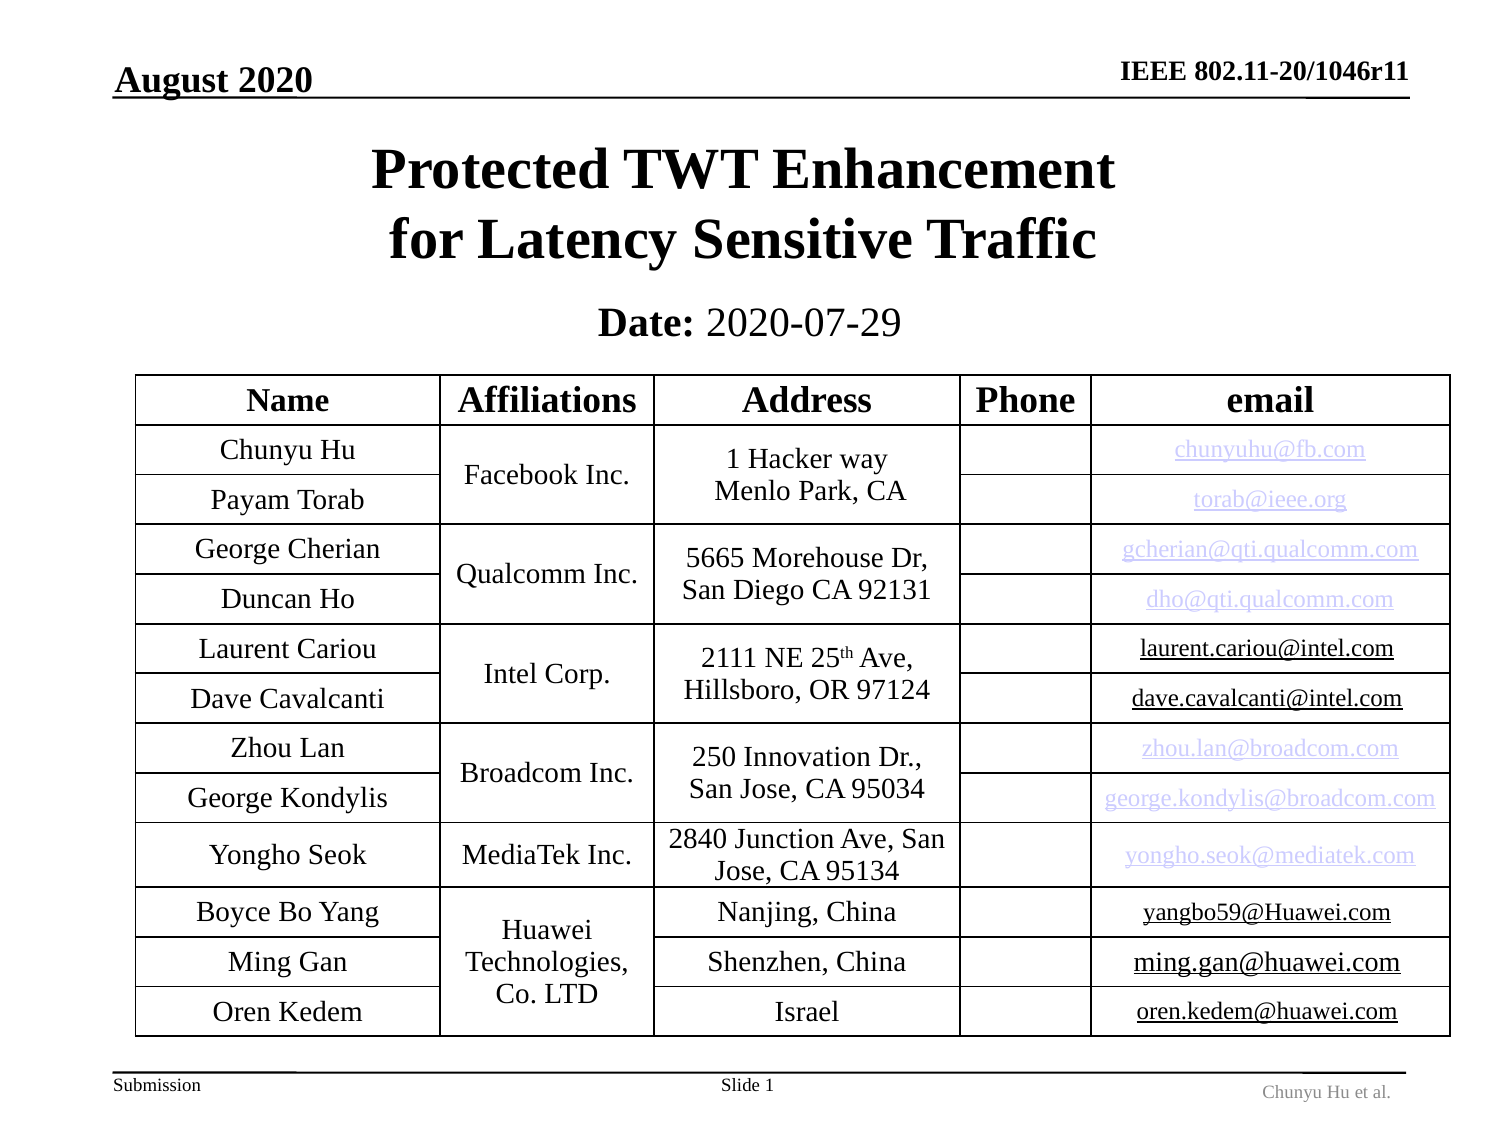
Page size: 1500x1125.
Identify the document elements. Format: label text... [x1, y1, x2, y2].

table_cell george.kondylis@broadcom.com [1092, 774, 1449, 822]
table_cell dave.cavalcanti@intel.com [1092, 674, 1449, 722]
slide_number Slide 1 [702, 1072, 793, 1111]
table_cell Qualcomm Inc. [441, 525, 653, 623]
table_cell 1 Hacker way Menlo Park, CA [655, 426, 959, 523]
table_cell 5665 Morehouse Dr, San Diego CA 92131 [655, 525, 959, 623]
table_cell Nanjing, China [655, 888, 959, 936]
title Protected TWT Enhancement for Latency Sensitive Traffic [62, 112, 1426, 288]
table_cell zhou.lan@broadcom.com [1092, 724, 1449, 772]
table_cell [961, 888, 1090, 936]
table_cell Facebook Inc. [441, 426, 653, 523]
table_cell Ming Gan [136, 938, 439, 986]
list Date: 2020-07-29 [112, 288, 1388, 351]
table_cell [961, 475, 1090, 523]
table_cell Dave Cavalcanti [136, 674, 439, 722]
table_cell Payam Torab [136, 475, 439, 523]
table_cell Intel Corp. [441, 625, 653, 722]
table_cell George Kondylis [136, 774, 439, 822]
footer Chunyu Hu et al. [877, 1072, 1407, 1110]
table_cell George Cherian [136, 525, 439, 573]
table_header Address [655, 376, 959, 424]
table_cell Boyce Bo Yang [136, 888, 439, 936]
table_cell dho@qti.qualcomm.com [1092, 575, 1449, 623]
table_cell [961, 426, 1090, 474]
table_cell gcherian@qti.qualcomm.com [1092, 525, 1449, 573]
table_cell [961, 938, 1090, 986]
table_cell Yongho Seok [136, 823, 439, 886]
table_cell Chunyu Hu [136, 426, 439, 474]
table_header Affiliations [441, 376, 653, 424]
table_cell MediaTek Inc. [441, 823, 653, 886]
table_cell Israel [655, 987, 959, 1035]
table_cell [961, 987, 1090, 1035]
table_cell laurent.cariou@intel.com [1092, 625, 1449, 672]
table_cell 2840 Junction Ave, San Jose, CA 95134 [655, 823, 959, 886]
table_header Phone [961, 376, 1090, 424]
table_cell ming.gan@huawei.com [1092, 938, 1449, 986]
table_cell [961, 724, 1090, 772]
table_cell Zhou Lan [136, 724, 439, 772]
table_cell Broadcom Inc. [441, 724, 653, 822]
table_cell chunyuhu@fb.com [1092, 426, 1449, 474]
table_cell [961, 674, 1090, 722]
table_cell [961, 774, 1090, 822]
table_cell torab@ieee.org [1092, 475, 1449, 523]
table_cell Huawei Technologies, Co. LTD [441, 888, 653, 1035]
table_cell Shenzhen, China [655, 938, 959, 986]
table_cell Duncan Ho [136, 575, 439, 623]
table_cell 2111 NE 25th Ave, Hillsboro, OR 97124 [655, 625, 959, 722]
table_cell Oren Kedem [136, 987, 439, 1035]
table_cell [961, 575, 1090, 623]
table_header email [1092, 376, 1449, 424]
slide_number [114, 54, 325, 100]
table_cell yongho.seok@mediatek.com [1092, 823, 1449, 886]
table_cell [961, 625, 1090, 672]
table_cell [961, 823, 1090, 886]
table_cell yangbo59@Huawei.com [1092, 888, 1449, 936]
table_cell 250 Innovation Dr., San Jose, CA 95034 [655, 724, 959, 822]
table_header Name [136, 376, 439, 424]
table_cell oren.kedem@huawei.com [1092, 987, 1449, 1035]
table_cell Laurent Cariou [136, 625, 439, 672]
table_cell [961, 525, 1090, 573]
